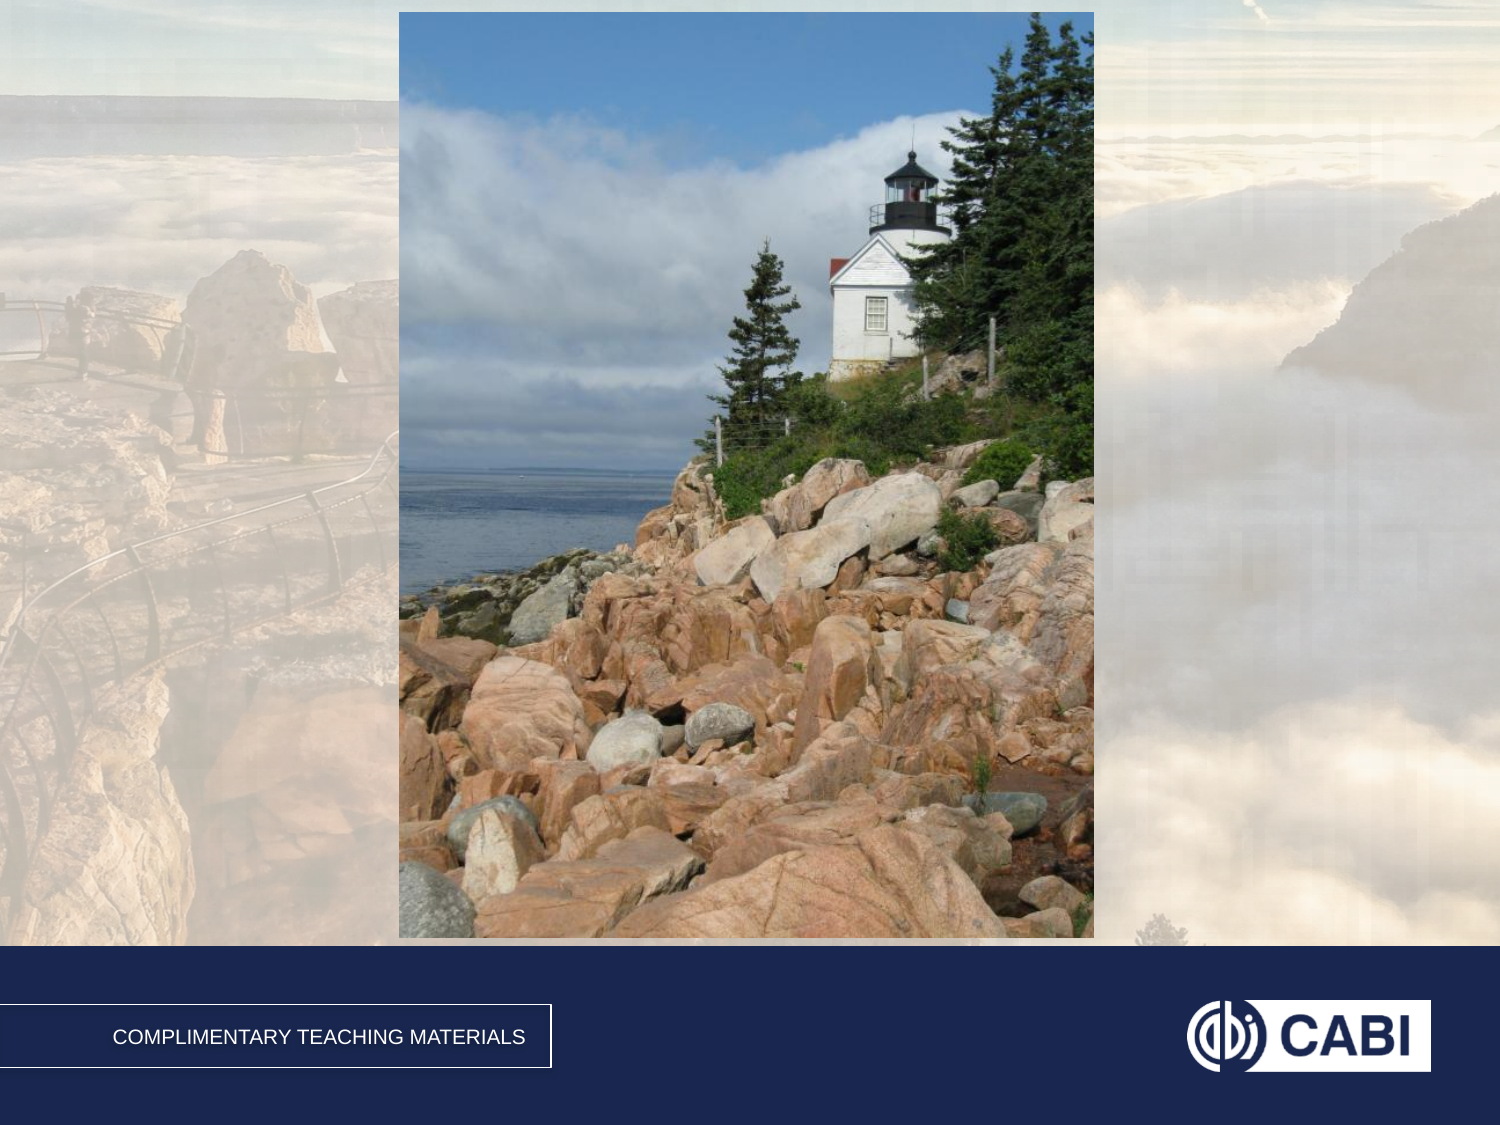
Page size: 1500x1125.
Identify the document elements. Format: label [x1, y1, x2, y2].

picture [399, 12, 1094, 938]
picture [1187, 1000, 1431, 1072]
